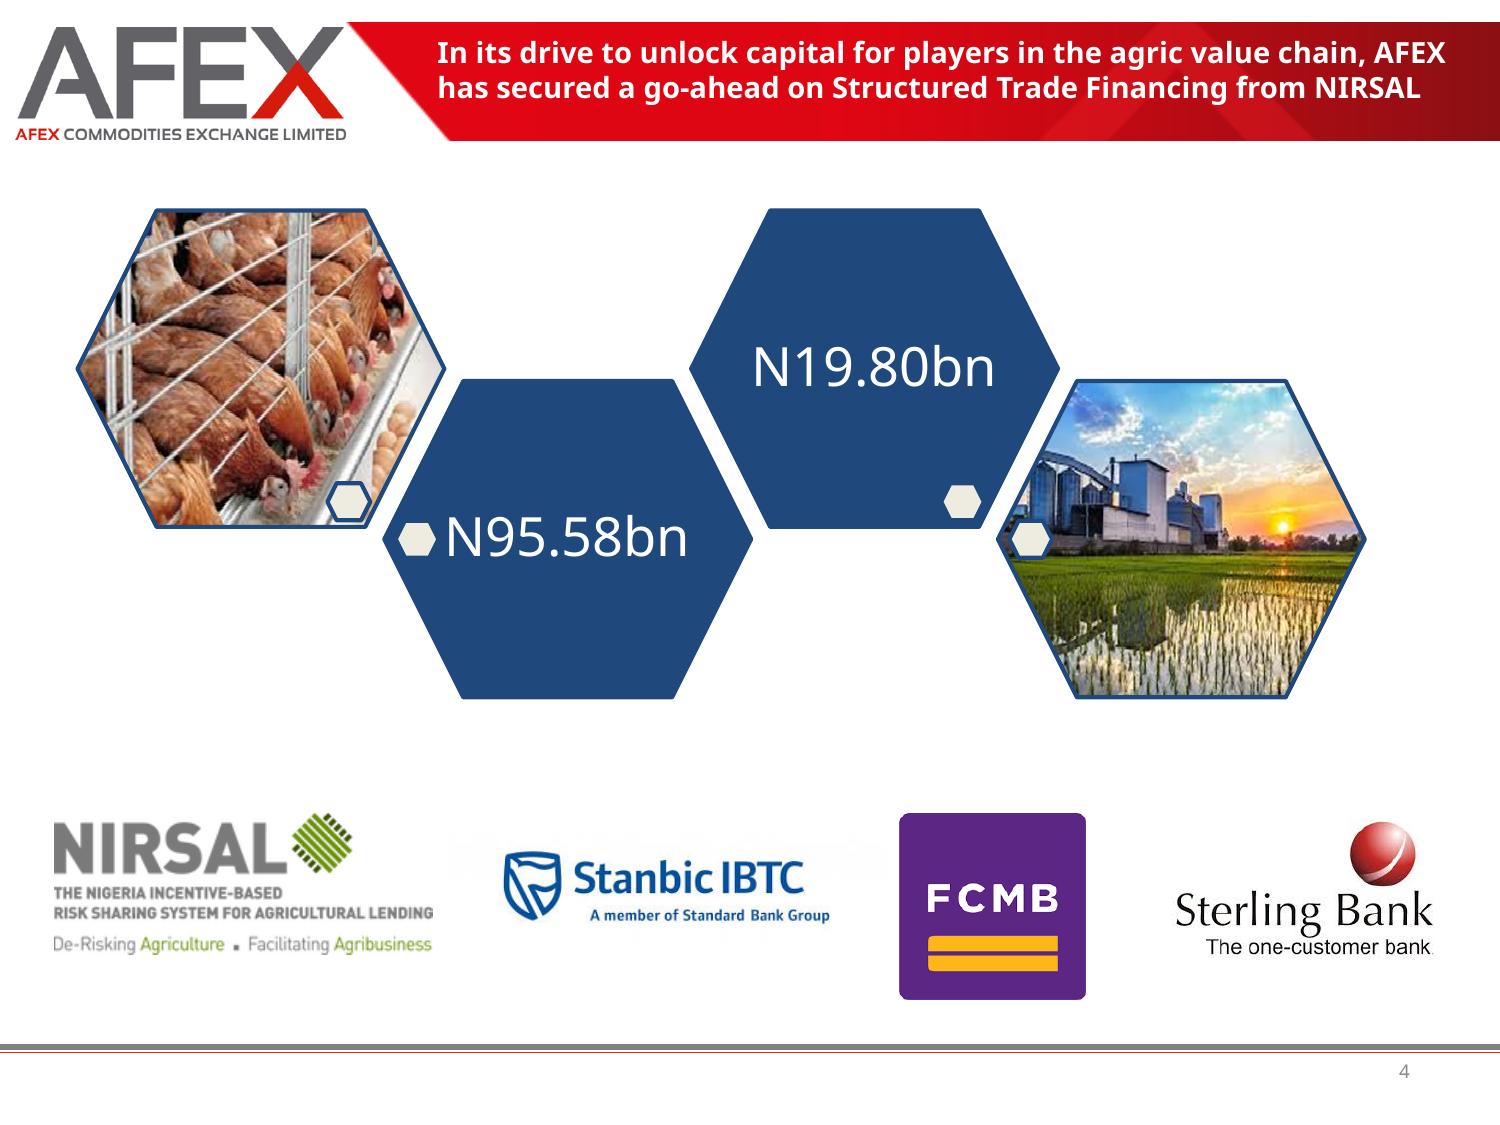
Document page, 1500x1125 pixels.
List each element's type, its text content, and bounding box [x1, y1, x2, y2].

picture [54, 813, 433, 955]
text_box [61, 210, 1381, 698]
picture [1163, 804, 1450, 969]
picture [445, 817, 887, 955]
slide_number 4 [1074, 1042, 1425, 1103]
picture [899, 813, 1086, 1000]
picture [15, 22, 1500, 141]
text_box In its drive to unlock capital for players in the agric value chain, AFEX has secured a go-ahead on Structured Trade Financing from NIRSAL [422, 27, 1474, 112]
